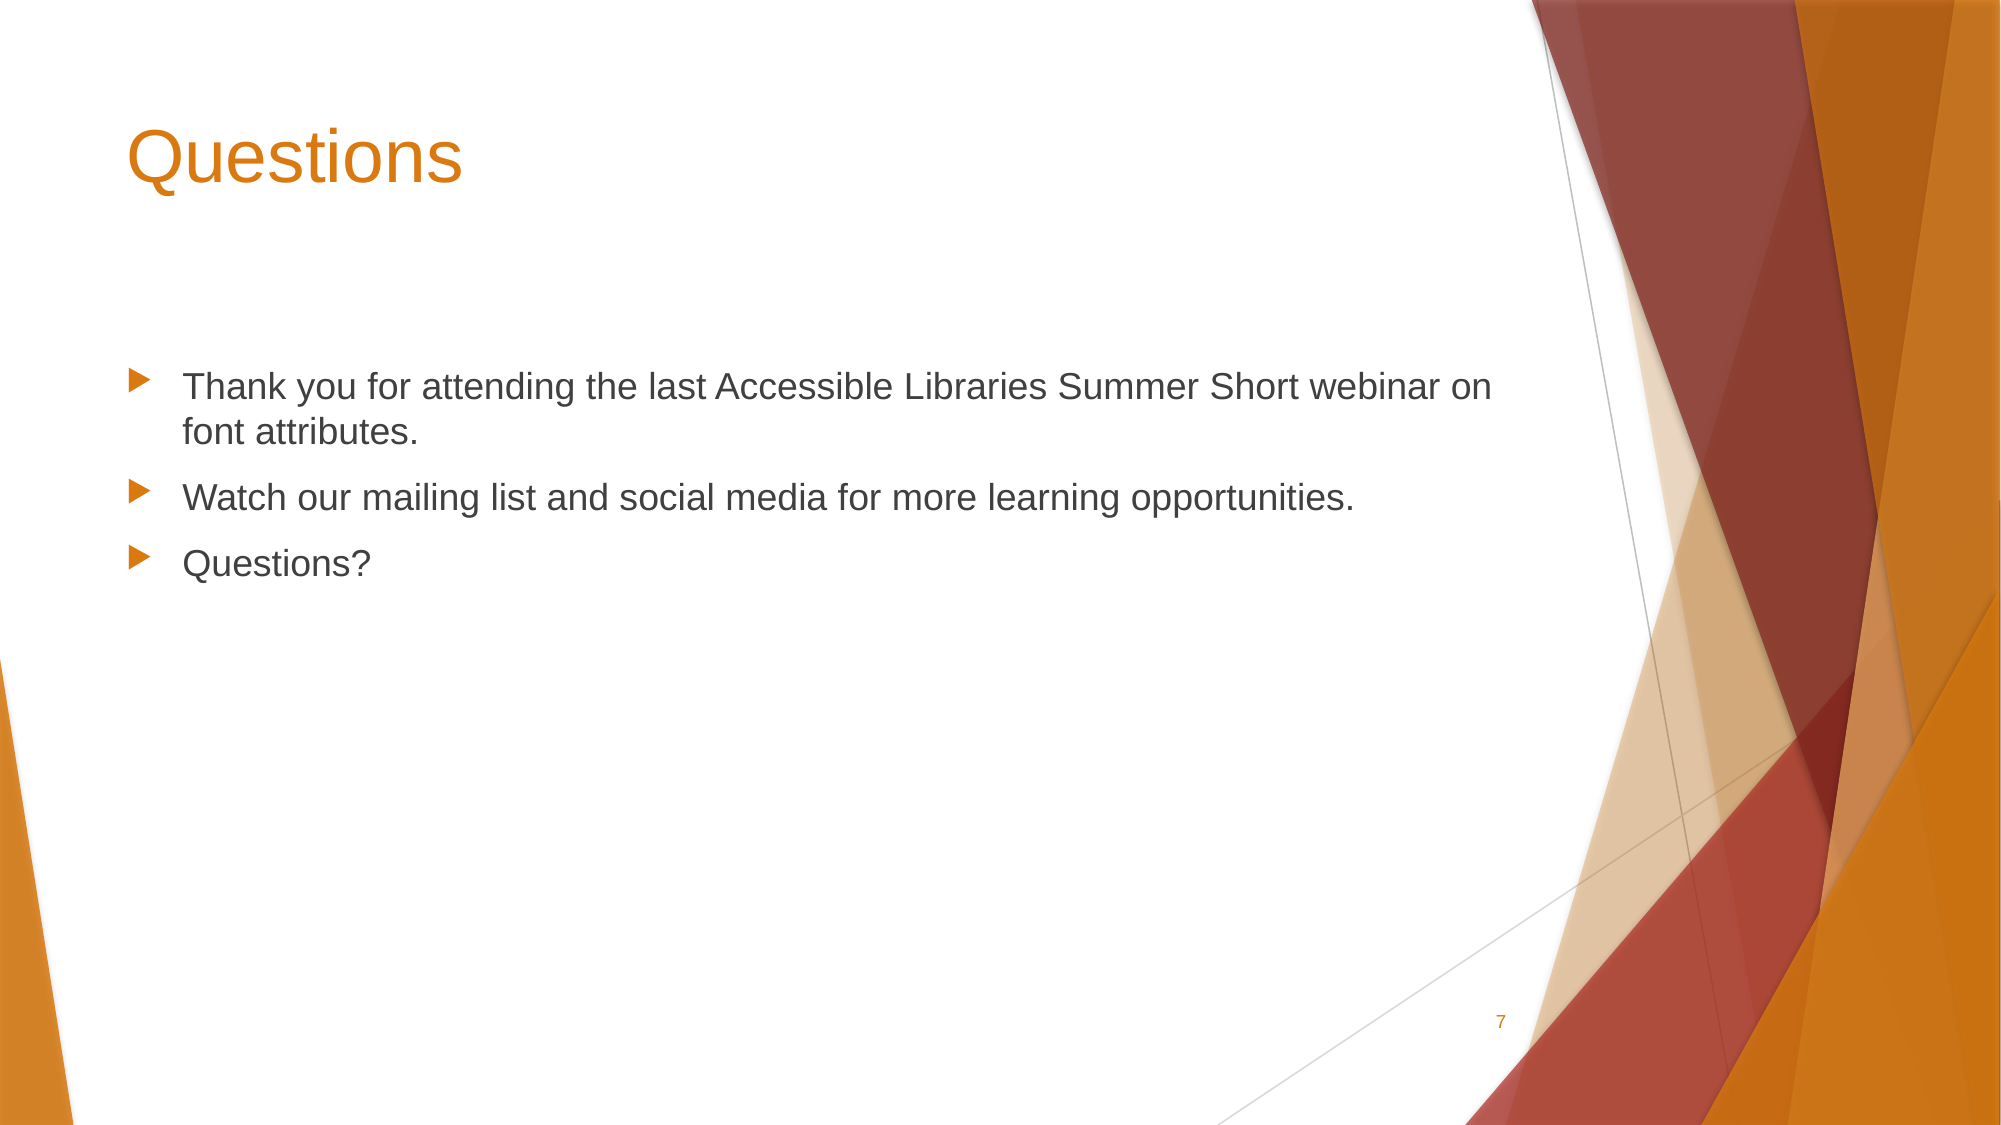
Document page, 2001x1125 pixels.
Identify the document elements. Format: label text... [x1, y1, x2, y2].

slide_number 7 [1409, 991, 1522, 1051]
list Thank you for attending the last Accessible Libraries Summer Short webinar on font attributes. Watch our mailing list and social media for more learning opportunities. Questions? [111, 354, 1522, 992]
title Questions [111, 99, 1522, 317]
